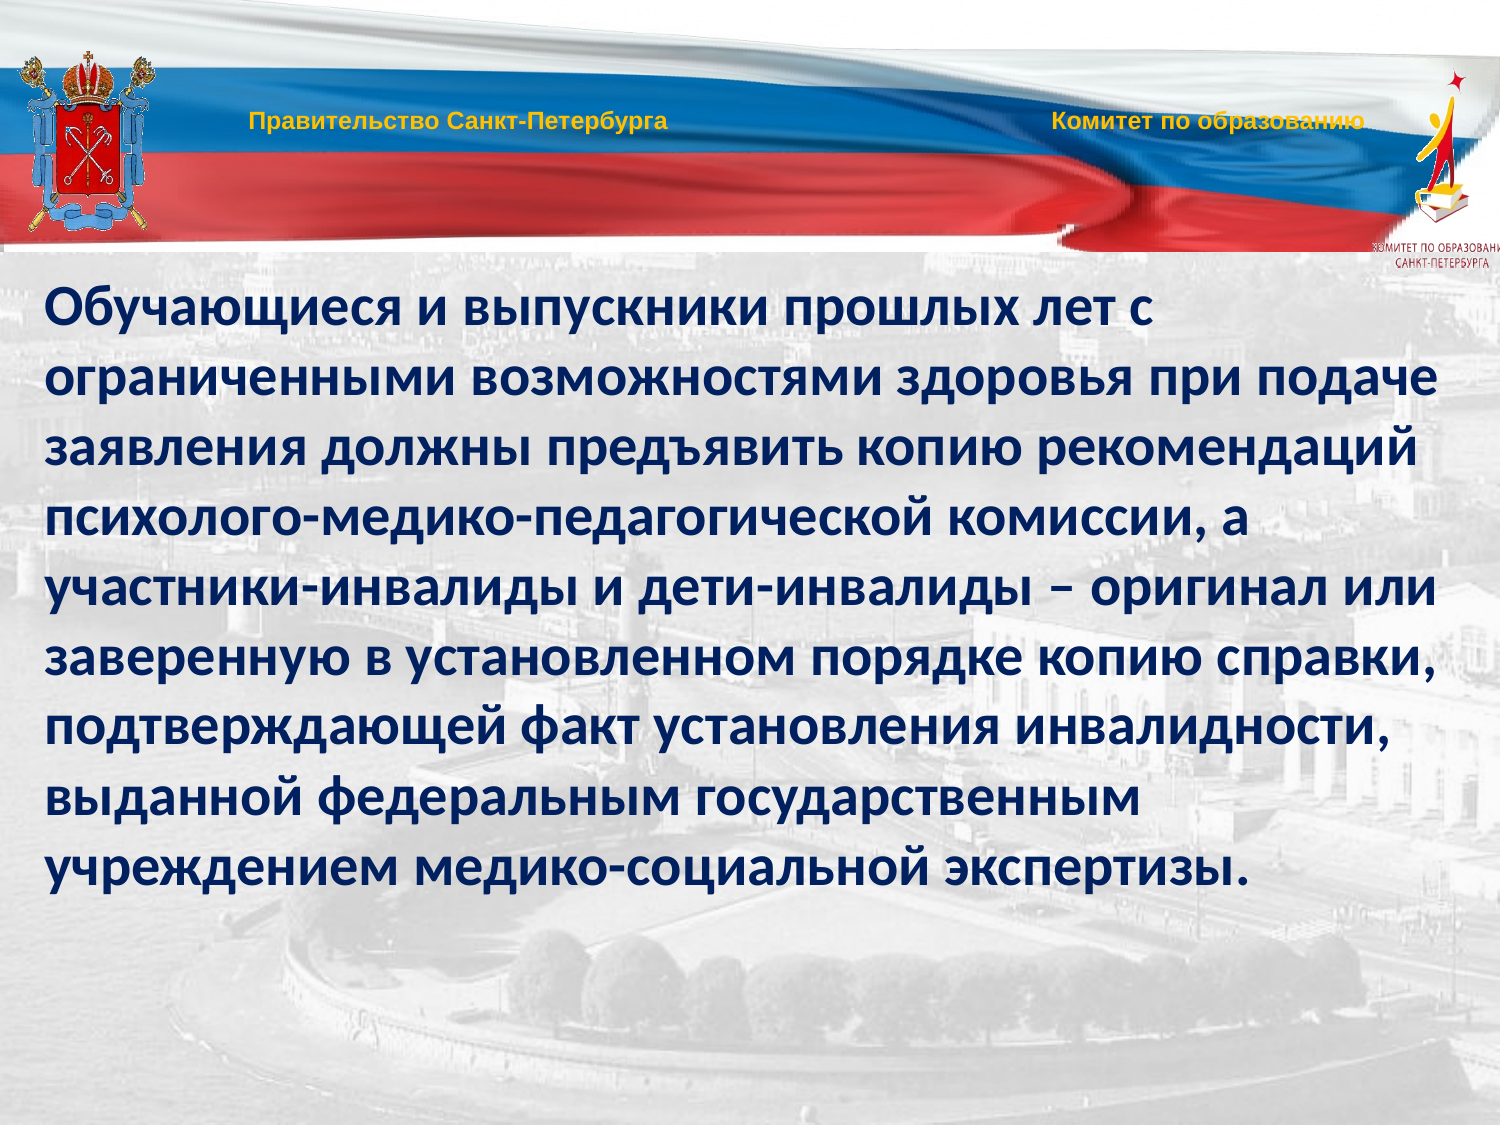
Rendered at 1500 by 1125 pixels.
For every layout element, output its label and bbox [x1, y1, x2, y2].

picture [0, 268, 1500, 1125]
text_box [0, 0, 1500, 268]
